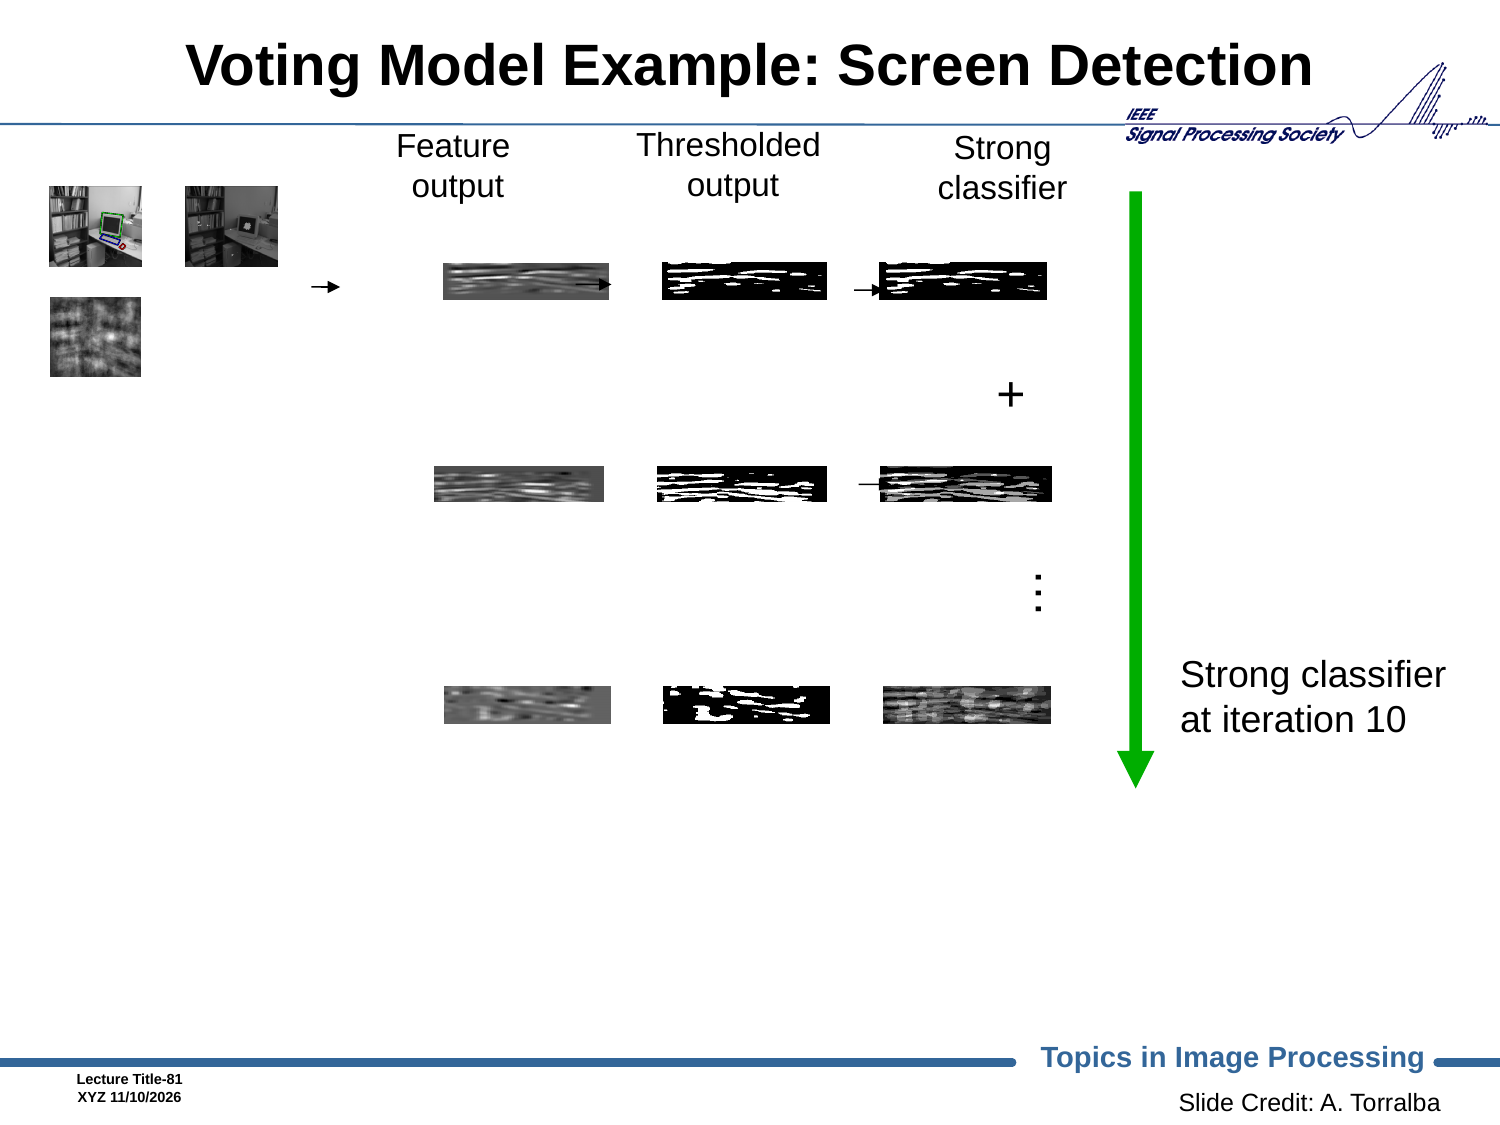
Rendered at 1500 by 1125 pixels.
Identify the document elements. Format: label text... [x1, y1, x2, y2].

text_box [1129, 191, 1142, 789]
picture [341, 198, 1120, 370]
text_box [317, 280, 336, 294]
title Voting Model Example: Screen Detection [74, 0, 1426, 132]
text_box Thresholded output [621, 115, 846, 197]
picture [1125, 62, 1488, 144]
picture [3, 168, 313, 404]
text_box + [981, 378, 1041, 403]
text_box Strong classifier [922, 119, 1083, 197]
picture [330, 404, 1127, 569]
text_box Strong classifier at iteration 10 [1165, 642, 1472, 748]
text_box Feature output [381, 116, 535, 197]
text_box … [983, 577, 1059, 619]
picture [341, 620, 1126, 796]
text_box Slide Credit: A. Torralba [1163, 1079, 1457, 1125]
